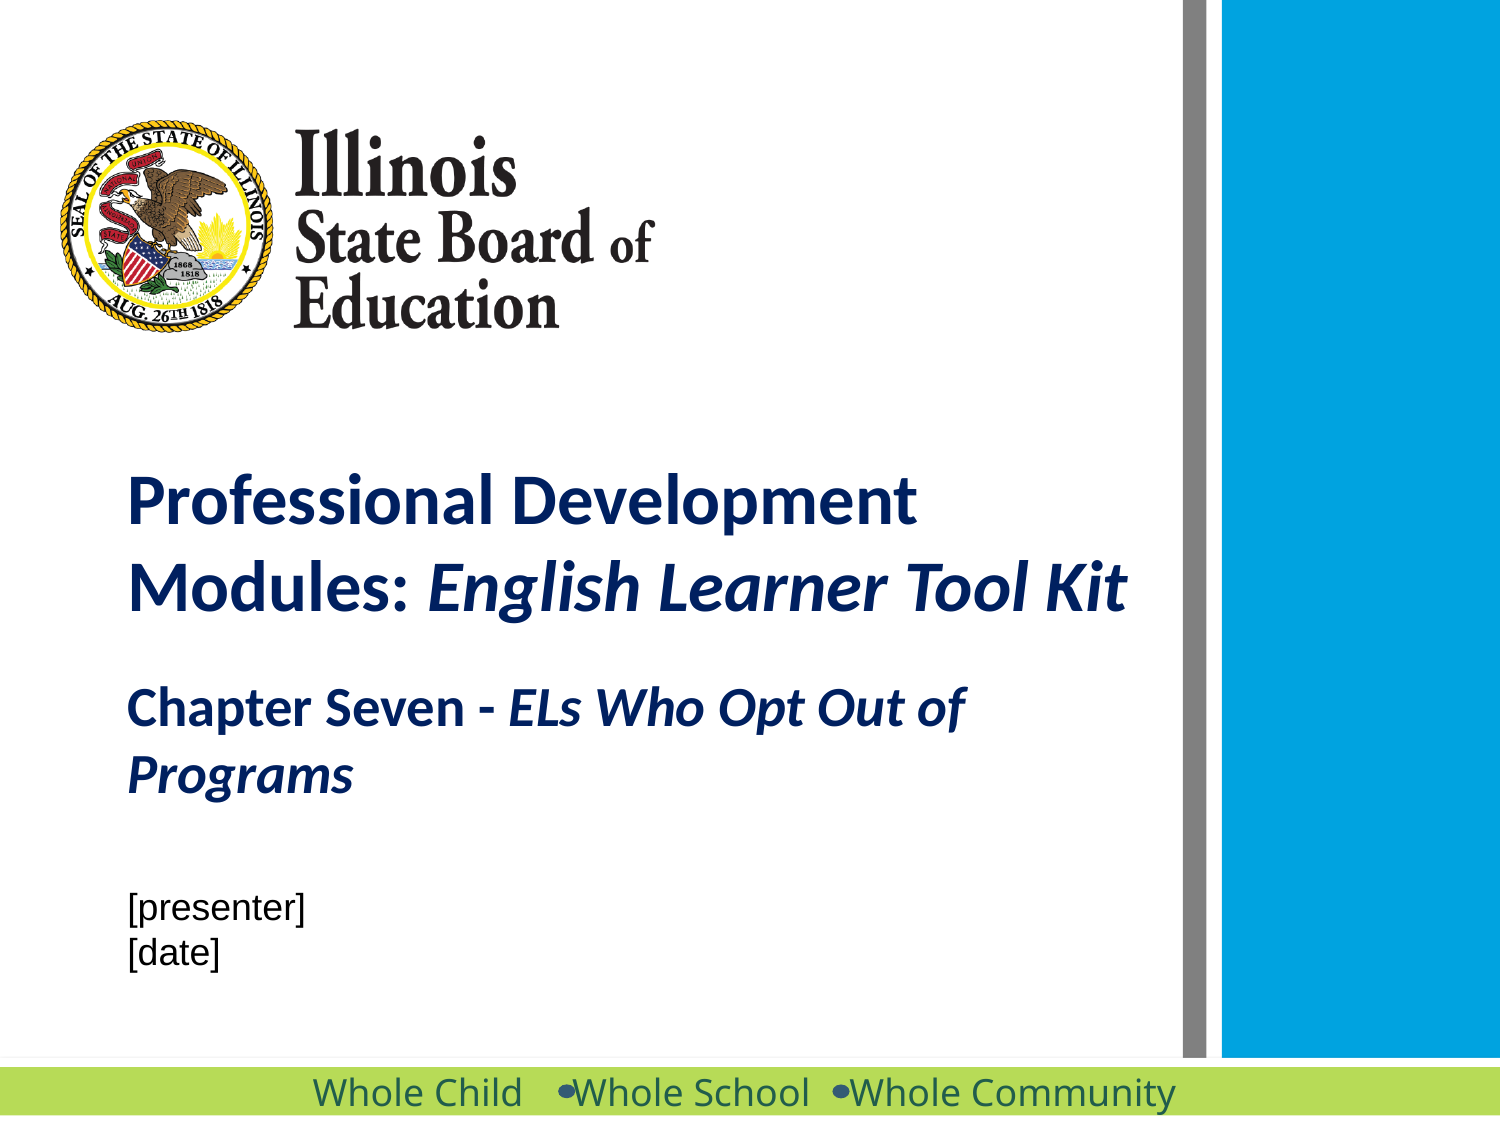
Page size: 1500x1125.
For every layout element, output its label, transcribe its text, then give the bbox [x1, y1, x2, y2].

picture [48, 112, 667, 341]
subtitle [presenter] [date] [112, 875, 743, 1025]
title Professional Development Modules: English Learner Tool Kit Chapter Seven - ELs Who Opt Out of Programs [112, 362, 1163, 813]
